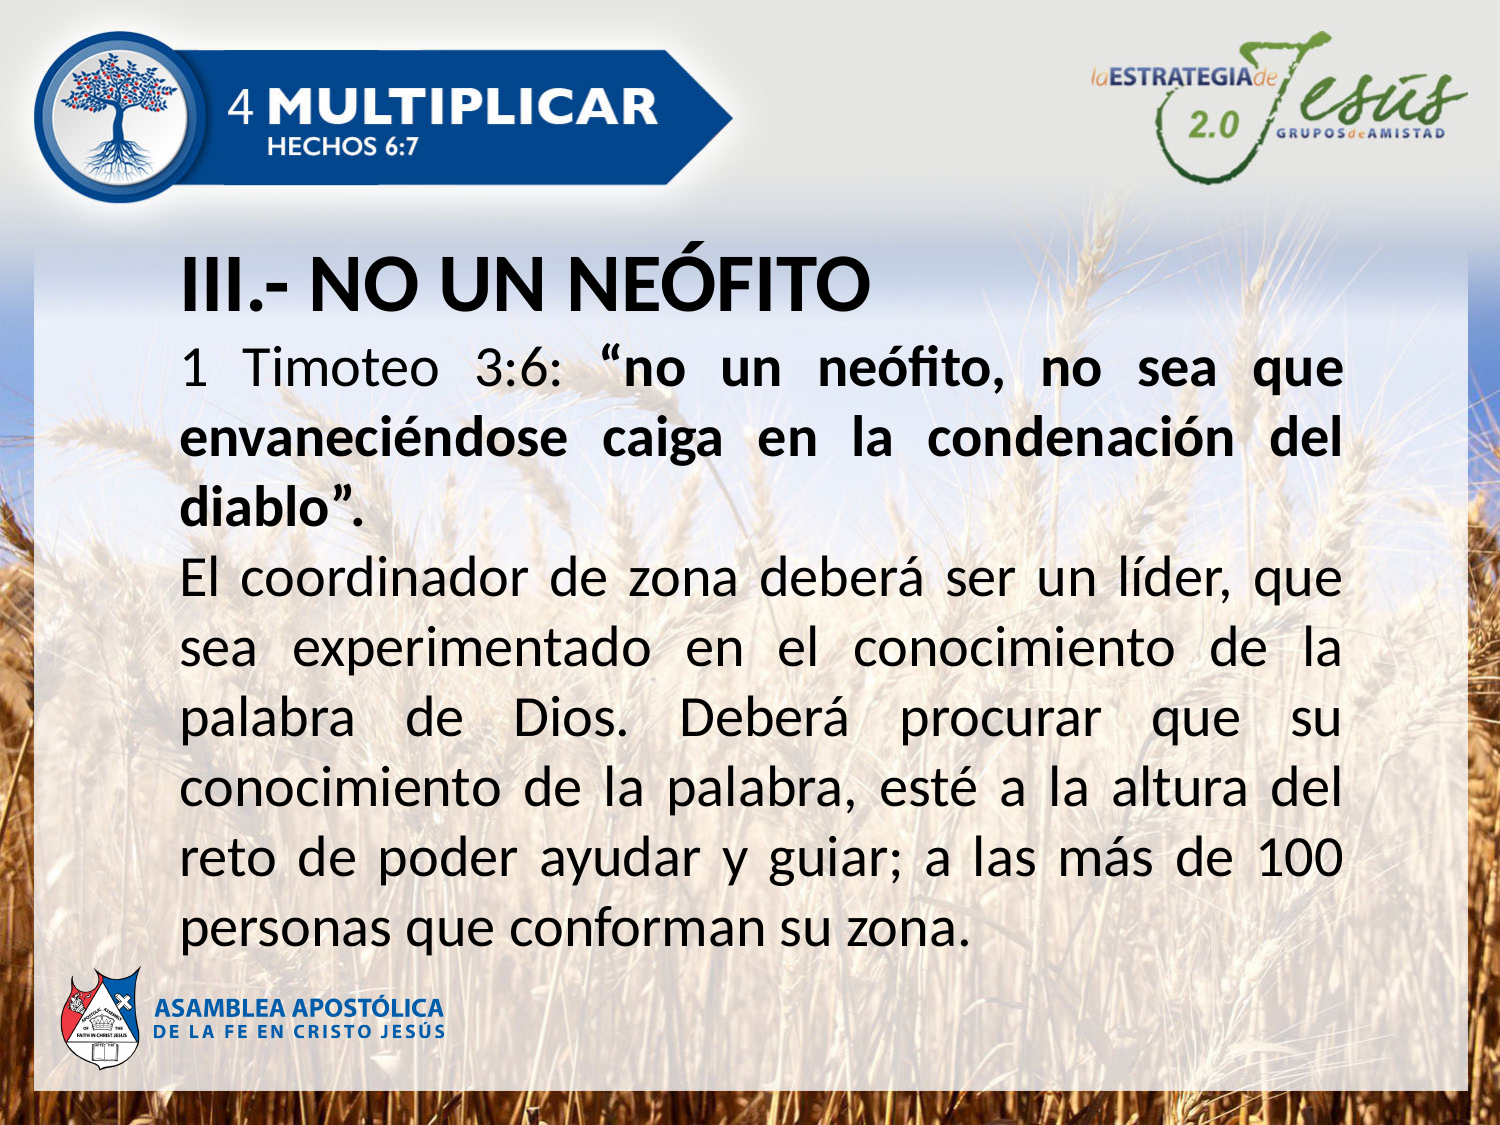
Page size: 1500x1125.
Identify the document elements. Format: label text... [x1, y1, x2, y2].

picture [0, 0, 1500, 1125]
text_box III.- NO UN NEÓFITO 1 Timoteo 3:6: “no un neófito, no sea que envaneciéndose caiga en la condenación del diablo”. El coordinador de zona deberá ser un líder, que sea experimentado en el conocimiento de la palabra de Dios. Deberá procurar que su conocimiento de la palabra, esté a la altura del reto de poder ayudar y guiar; a las más de 100 personas que conforman su zona. [164, 221, 1359, 966]
